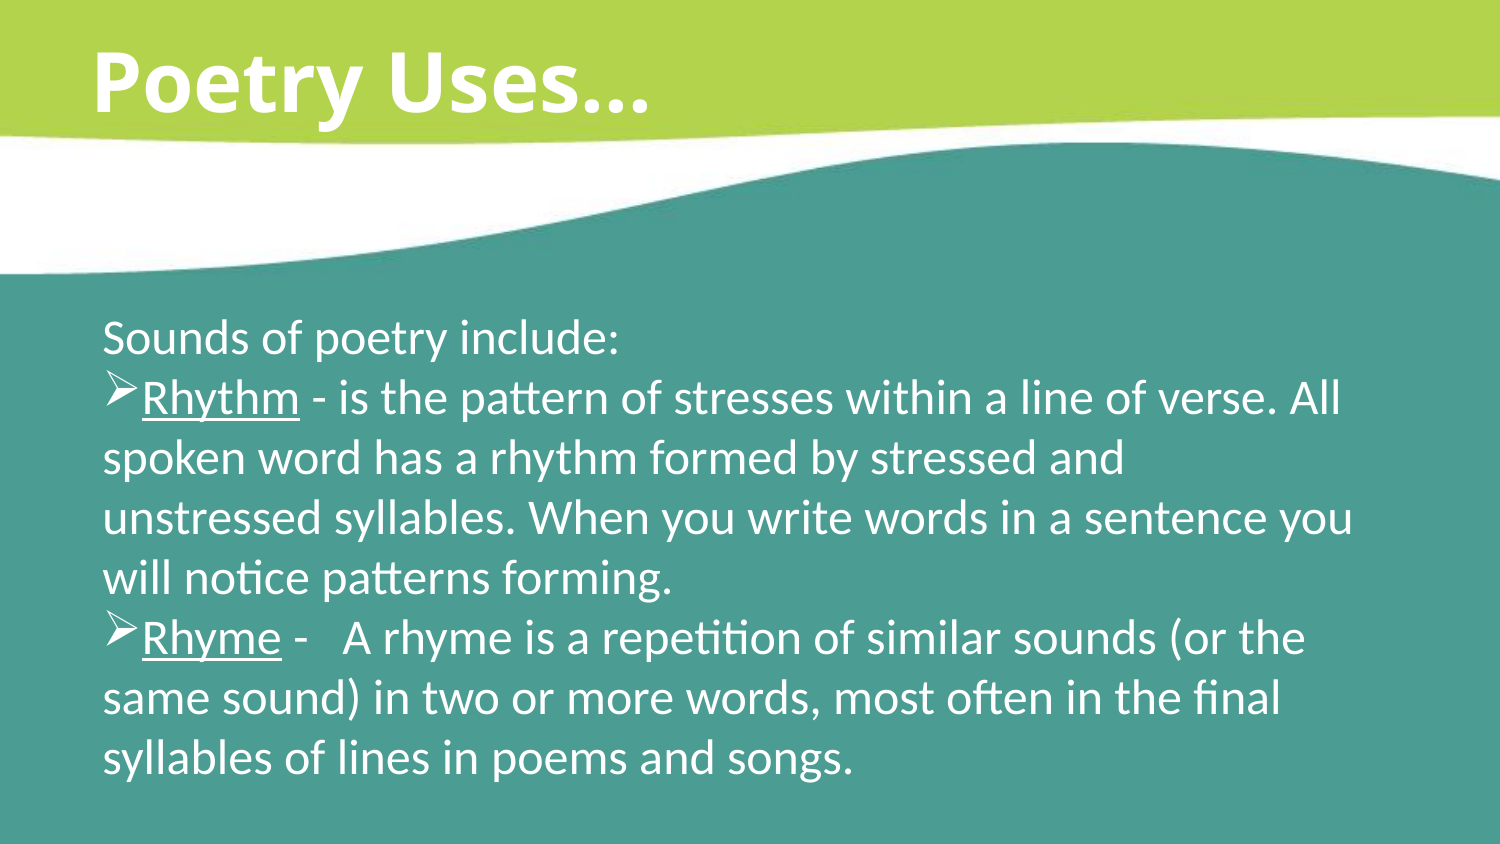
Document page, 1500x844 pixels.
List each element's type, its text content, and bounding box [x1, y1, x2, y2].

text_box Poetry Uses... [75, 21, 700, 135]
picture [0, 0, 1500, 844]
text_box Sounds of poetry include: Rhythm - is the pattern of stresses within a line of verse. All spoken word has a rhythm formed by stressed and unstressed syllables. When you write words in a sentence you will notice patterns forming. Rhyme - A rhyme is a repetition of similar sounds (or the same sound) in two or more words, most often in the final syllables of lines in poems and songs. [87, 296, 1425, 785]
